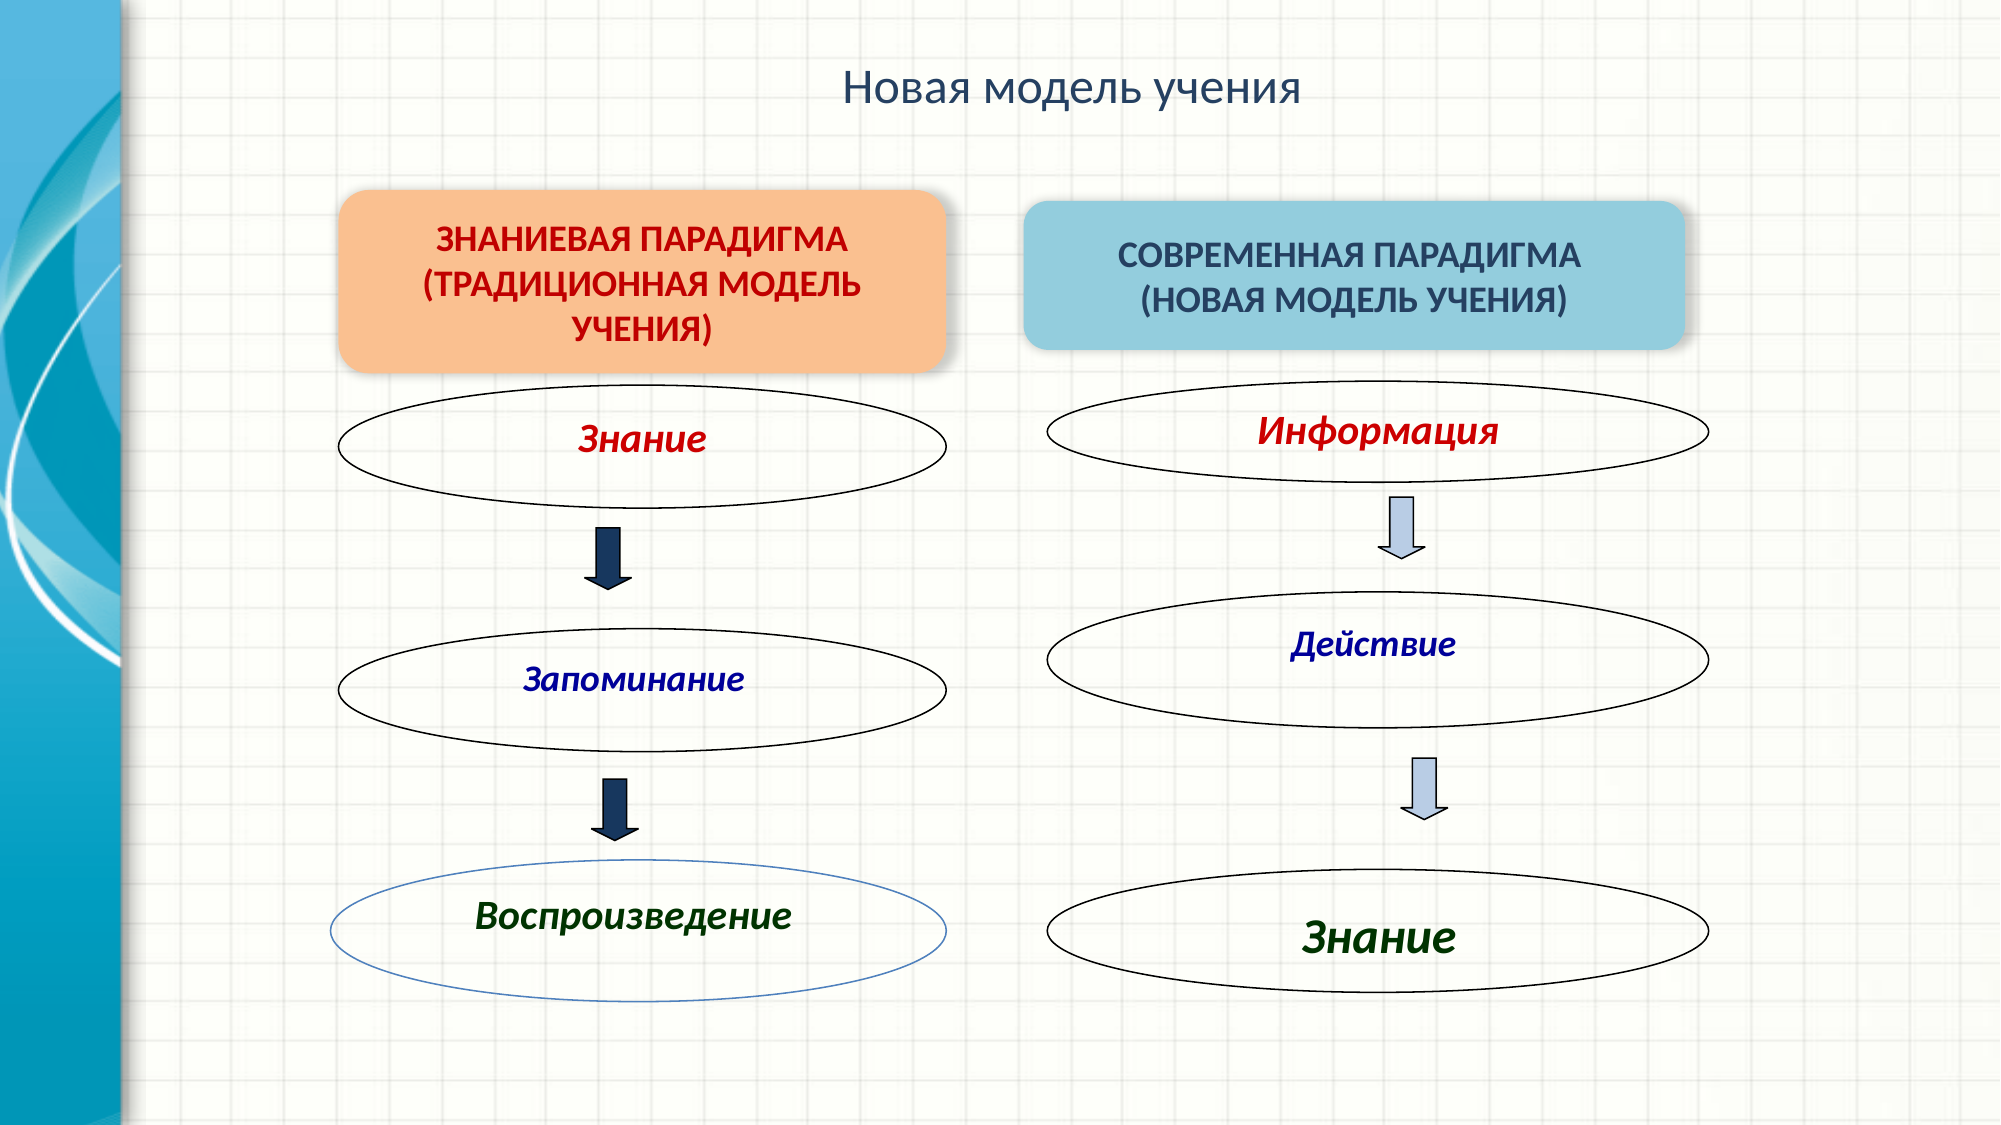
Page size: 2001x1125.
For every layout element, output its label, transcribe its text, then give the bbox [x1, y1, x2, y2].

text_box [591, 779, 639, 841]
text_box Информация [1047, 381, 1709, 483]
text_box Знание [338, 385, 947, 509]
text_box [1377, 497, 1426, 559]
text_box Воспроизведение [330, 859, 947, 1002]
text_box Новая модель учения [371, 45, 1784, 121]
picture [0, 0, 2000, 1125]
text_box Действие [1047, 591, 1709, 728]
text_box СОВРЕМЕННАЯ ПАРАДИГМА (НОВАЯ МОДЕЛЬ УЧЕНИЯ) [1021, 198, 1688, 352]
text_box [584, 527, 632, 590]
text_box Знание [1047, 869, 1709, 993]
text_box Запоминание [338, 628, 947, 752]
text_box ЗНАНИЕВАЯ ПАРАДИГМА (ТРАДИЦИОННАЯ МОДЕЛЬ УЧЕНИЯ) [336, 187, 949, 376]
text_box [1400, 758, 1448, 820]
